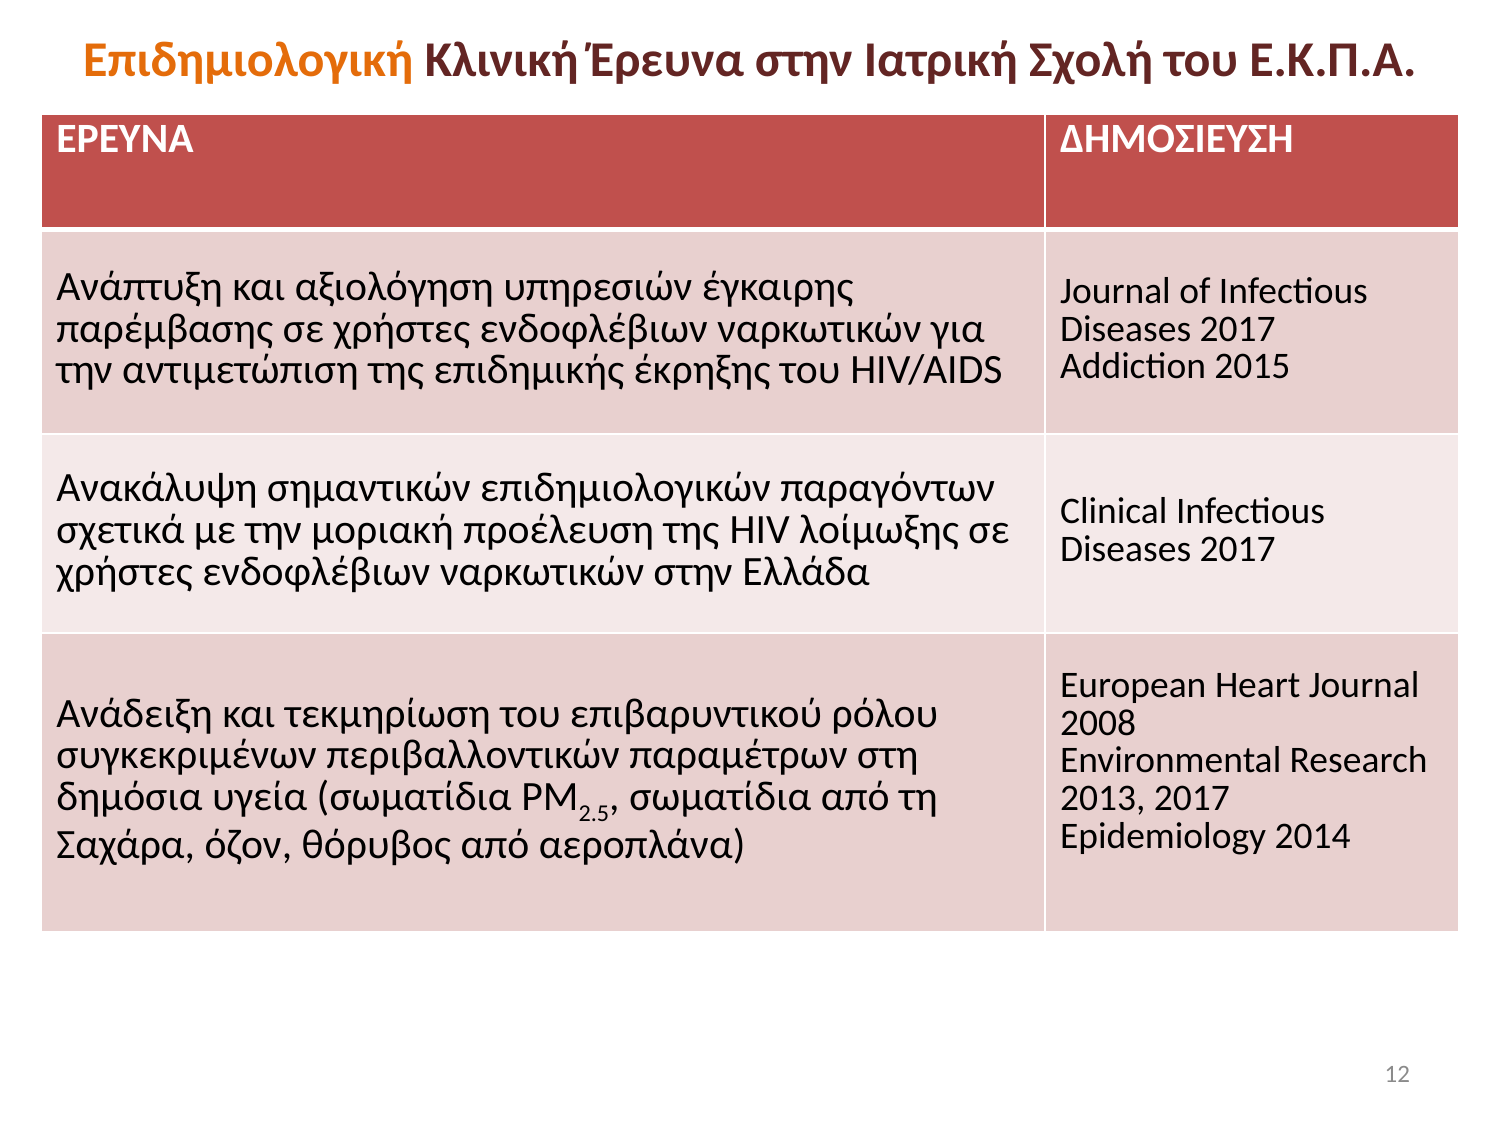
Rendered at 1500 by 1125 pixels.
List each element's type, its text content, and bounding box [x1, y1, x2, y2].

table_header ΕΡΕΥΝΑ [42, 115, 1044, 227]
table_cell Journal of Infectious Diseases 2017 Addiction 2015 [1046, 232, 1458, 433]
table_cell Ανακάλυψη σημαντικών επιδημιολογικών παραγόντων σχετικά με την μοριακή προέλευση της HIV λοίμωξης σε χρήστες ενδοφλέβιων ναρκωτικών στην Ελλάδα [42, 435, 1044, 632]
table_cell Clinical Infectious Diseases 2017 [1046, 435, 1458, 632]
slide_number 12 [1074, 1042, 1425, 1103]
table_cell Ανάπτυξη και αξιολόγηση υπηρεσιών έγκαιρης παρέμβασης σε χρήστες ενδοφλέβιων ναρκωτικών για την αντιμετώπιση της επιδημικής έκρηξης του HIV/AIDS [42, 232, 1044, 433]
text_box Επιδημιολογική Κλινική Έρευνα στην Ιατρική Σχολή του Ε.Κ.Π.Α. [68, 19, 1432, 94]
table_cell European Heart Journal 2008 Environmental Research 2013, 2017 Epidemiology 2014 [1046, 634, 1458, 931]
table_cell Ανάδειξη και τεκμηρίωση του επιβαρυντικού ρόλου συγκεκριμένων περιβαλλοντικών παραμέτρων στη δημόσια υγεία (σωματίδια PM2.5, σωματίδια από τη Σαχάρα, όζον, θόρυβος από αεροπλάνα) [42, 634, 1044, 931]
table_header ΔΗΜΟΣΙΕΥΣΗ [1046, 115, 1458, 227]
